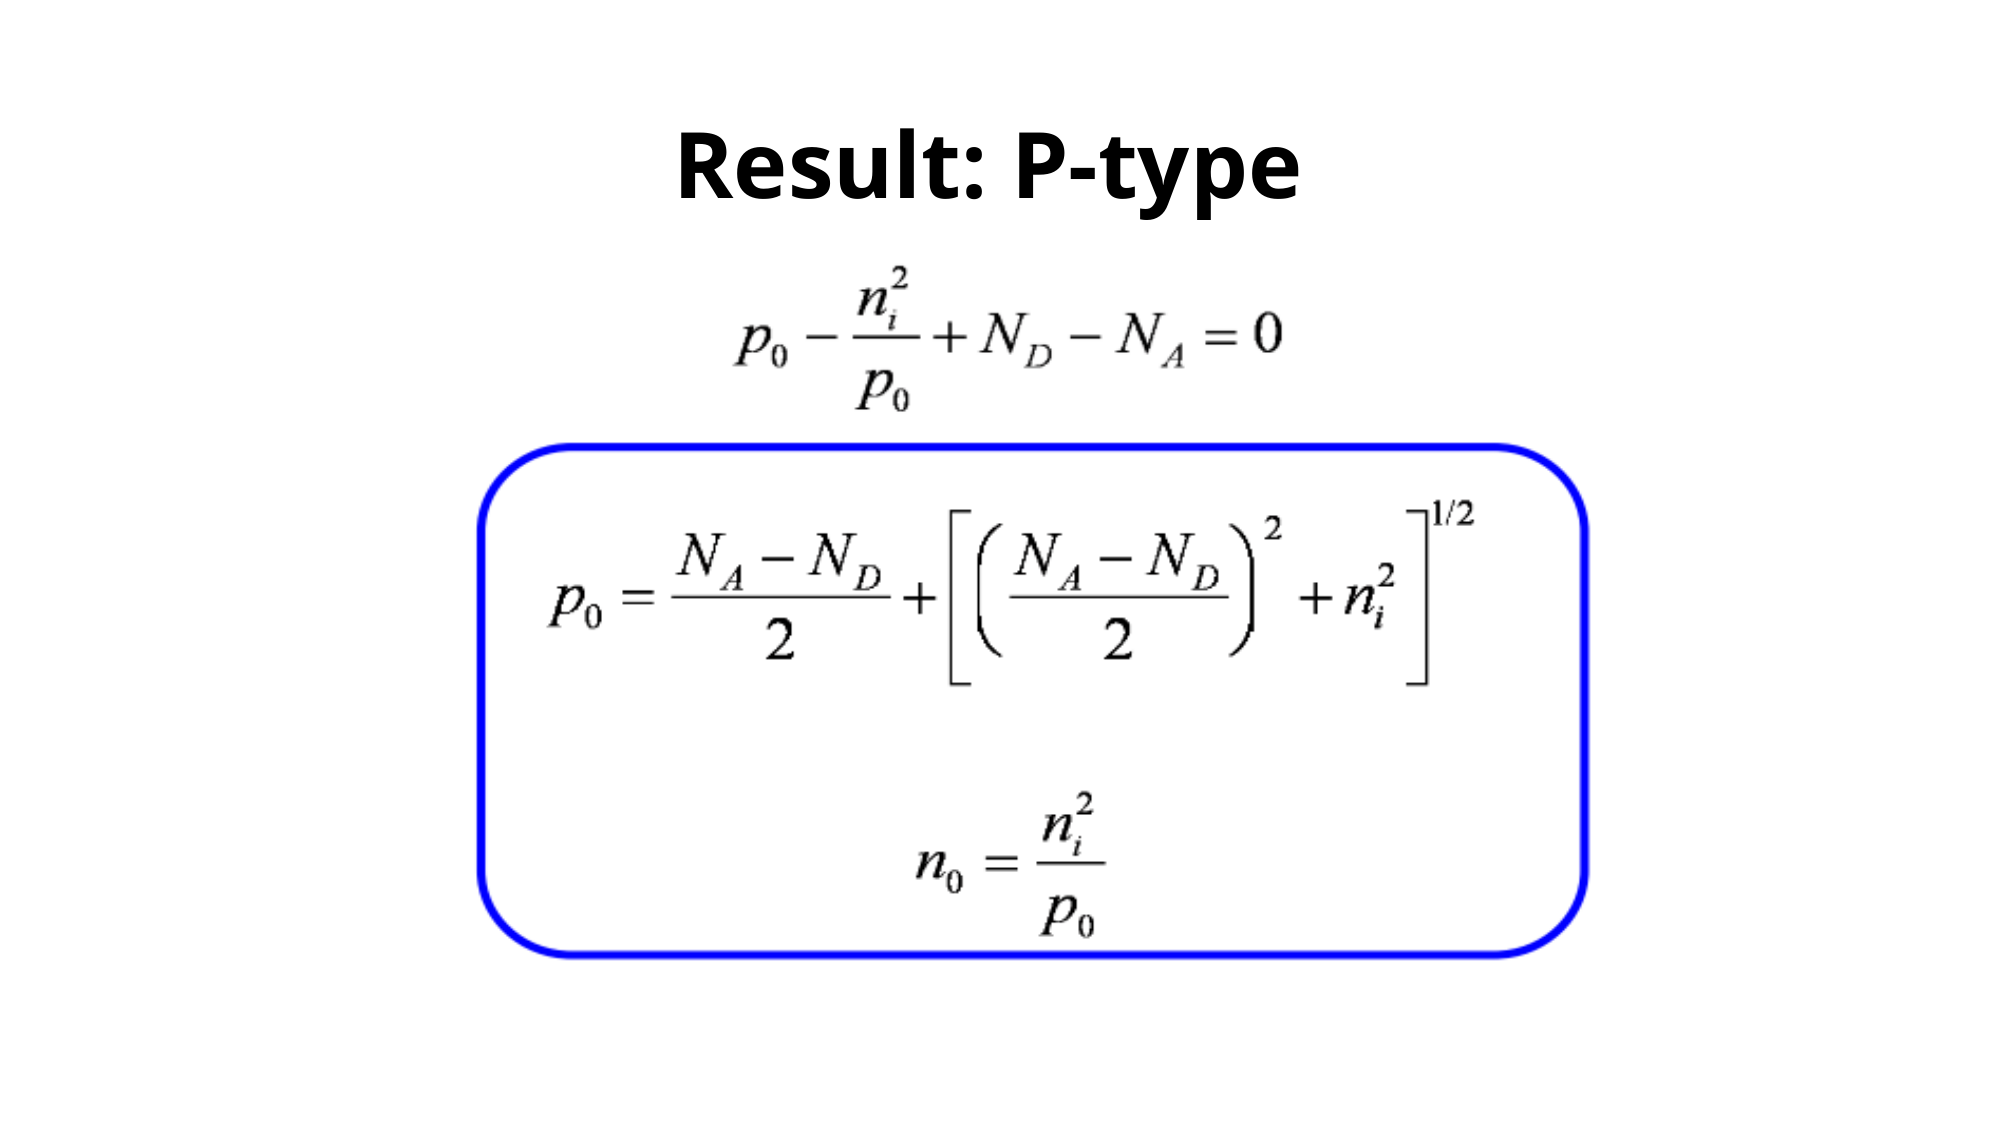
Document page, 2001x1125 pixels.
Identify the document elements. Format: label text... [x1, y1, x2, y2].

picture [376, 233, 1675, 1047]
title Result: P-type [137, 59, 1863, 278]
